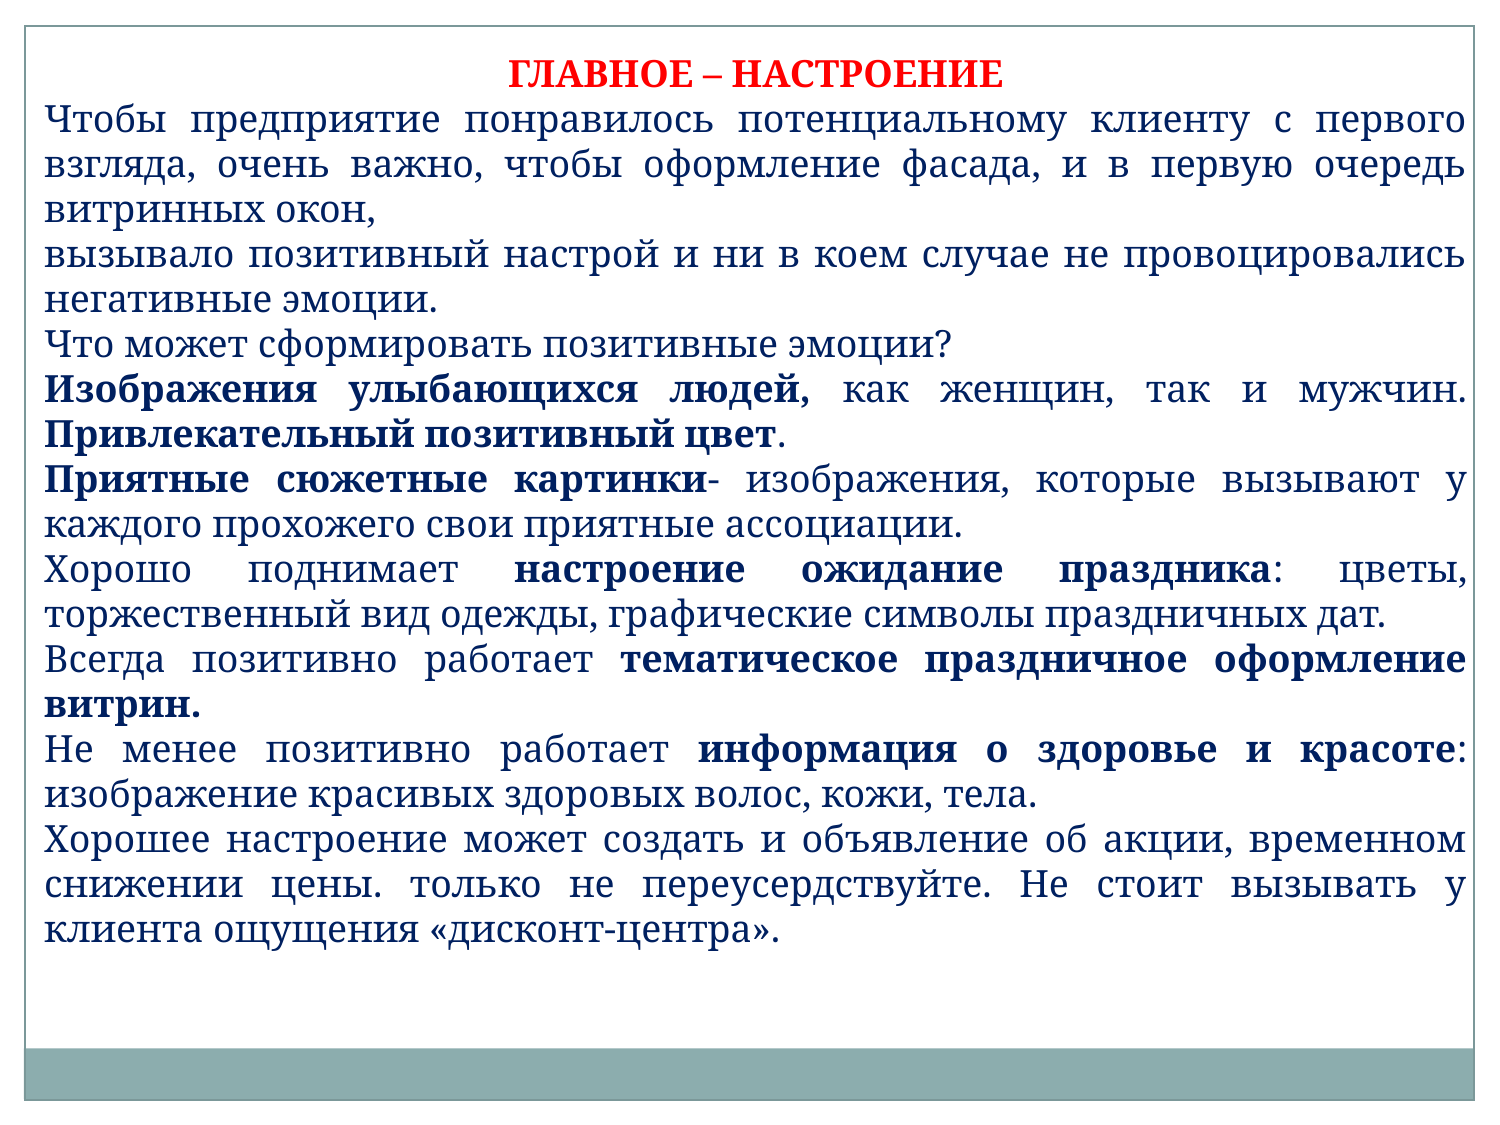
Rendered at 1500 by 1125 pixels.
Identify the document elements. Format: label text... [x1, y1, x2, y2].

text_box ГлАВНое – НАстроеНИе Чтобы предприятие понравилось потенциальному клиенту с первого взгляда, очень важно, чтобы оформление фасада, и в первую очередь витринных окон, вызывало позитивный настрой и ни в коем случае не провоцировались негативные эмоции. Что может сформировать позитивные эмоции? Изображения улыбающихся людей, как женщин, так и мужчин. Привлекательный позитивный цвет. Приятные сюжетные картинки- изображения, которые вызывают у каждого прохожего свои приятные ассоциации. Хорошо поднимает настроение ожидание праздника: цветы, торжественный вид одежды, графические символы праздничных дат. Всегда позитивно работает тематическое праздничное оформление витрин. Не менее позитивно работает информация о здоровье и красоте: изображение красивых здоровых волос, кожи, тела. Хорошее настроение может создать и объявление об акции, временном снижении цены. только не переусердствуйте. Не стоит вызывать у клиента ощущения «дисконт-центра». [29, 42, 1483, 958]
